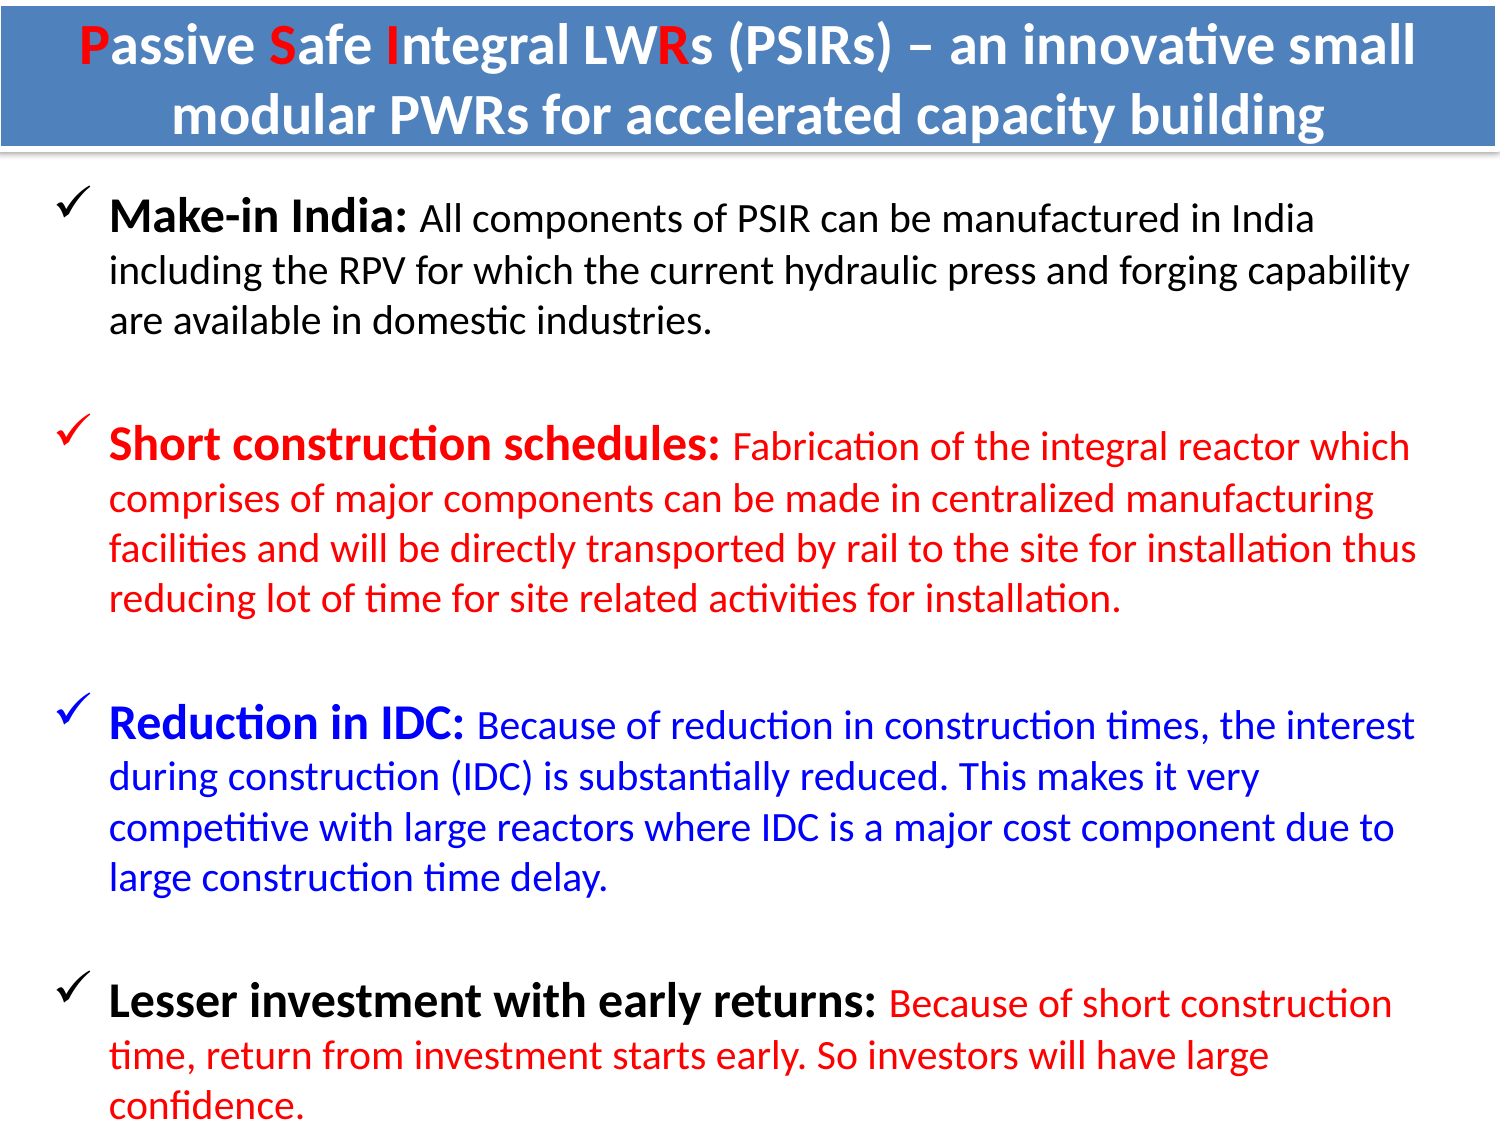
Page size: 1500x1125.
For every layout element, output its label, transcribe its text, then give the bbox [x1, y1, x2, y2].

list Make-in India: All components of PSIR can be manufactured in India including the RPV for which the current hydraulic press and forging capability are available in domestic industries. Short construction schedules: Fabrication of the integral reactor which comprises of major components can be made in centralized manufacturing facilities and will be directly transported by rail to the site for installation thus reducing lot of time for site related activities for installation. Reduction in IDC: Because of reduction in construction times, the interest during construction (IDC) is substantially reduced. This makes it very competitive with large reactors where IDC is a major cost component due to large construction time delay. Lesser investment with early returns: Because of short construction time, return from investment starts early. So investors will have large confidence. [37, 174, 1467, 1073]
title Passive Safe Integral LWRs (PSIRs) – an innovative small modular PWRs for accelerated capacity building [0, 0, 1500, 152]
